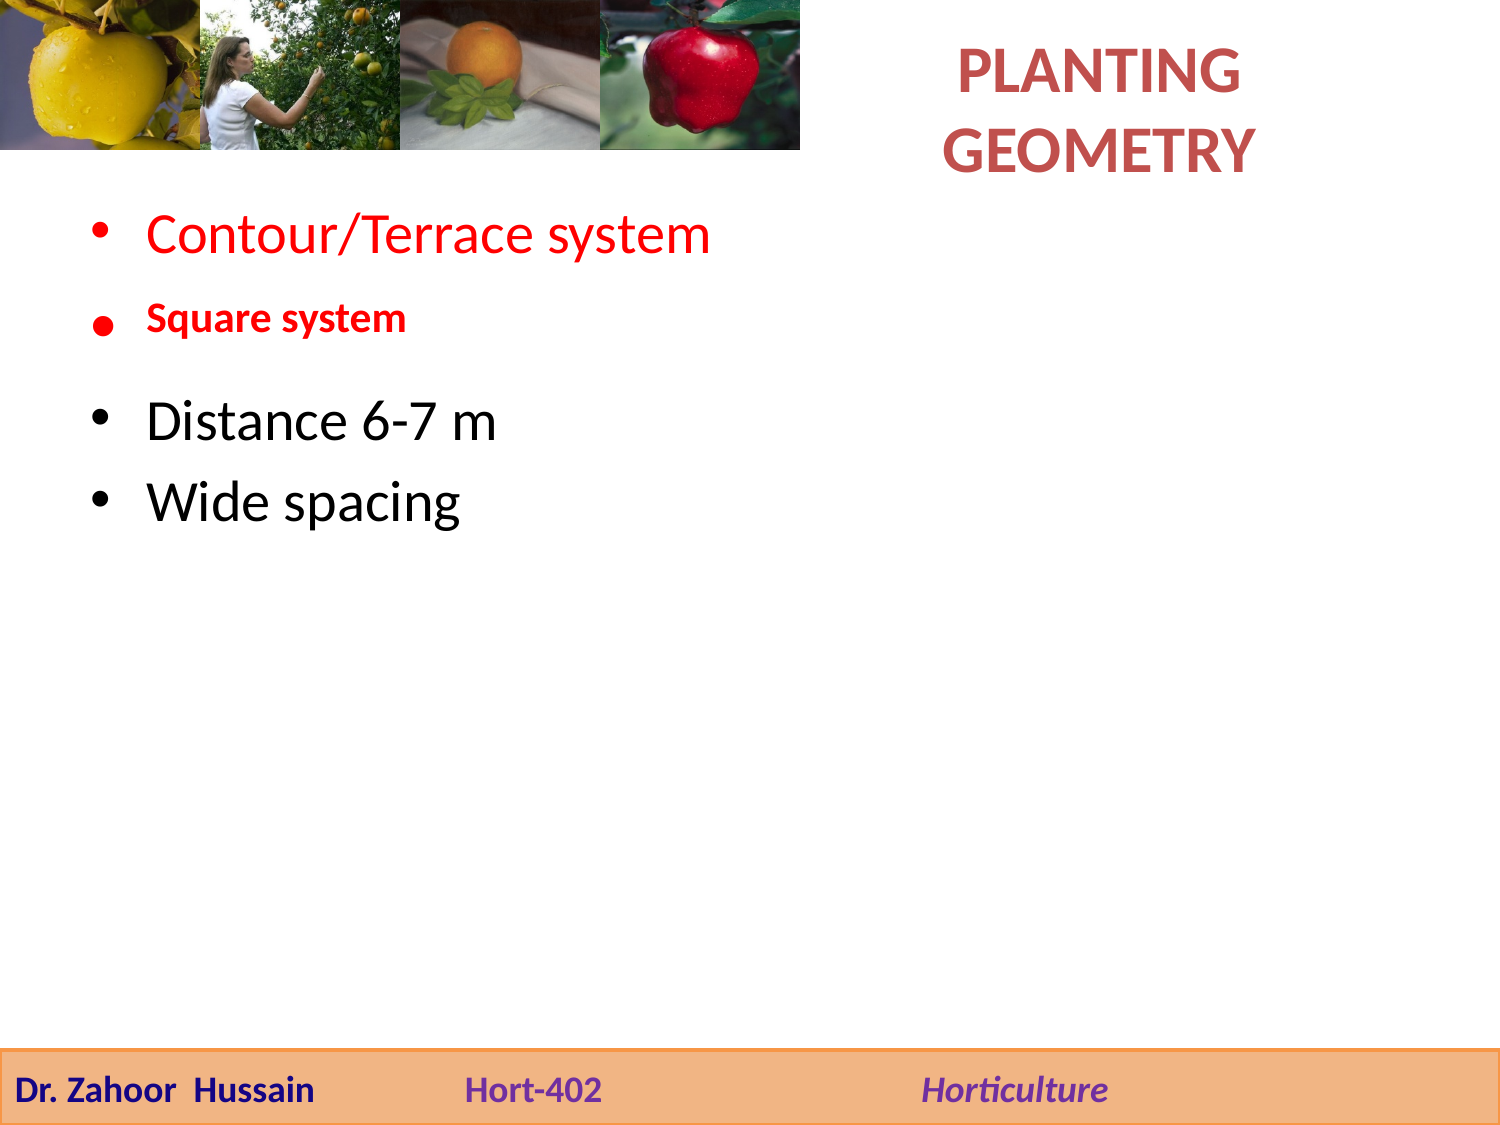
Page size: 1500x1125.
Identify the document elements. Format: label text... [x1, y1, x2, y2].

title PLANTING GEOMETRY [825, 24, 1375, 187]
list Contour/Terrace system Square system Distance 6-7 m Wide spacing [75, 187, 1425, 900]
picture [0, 0, 800, 150]
